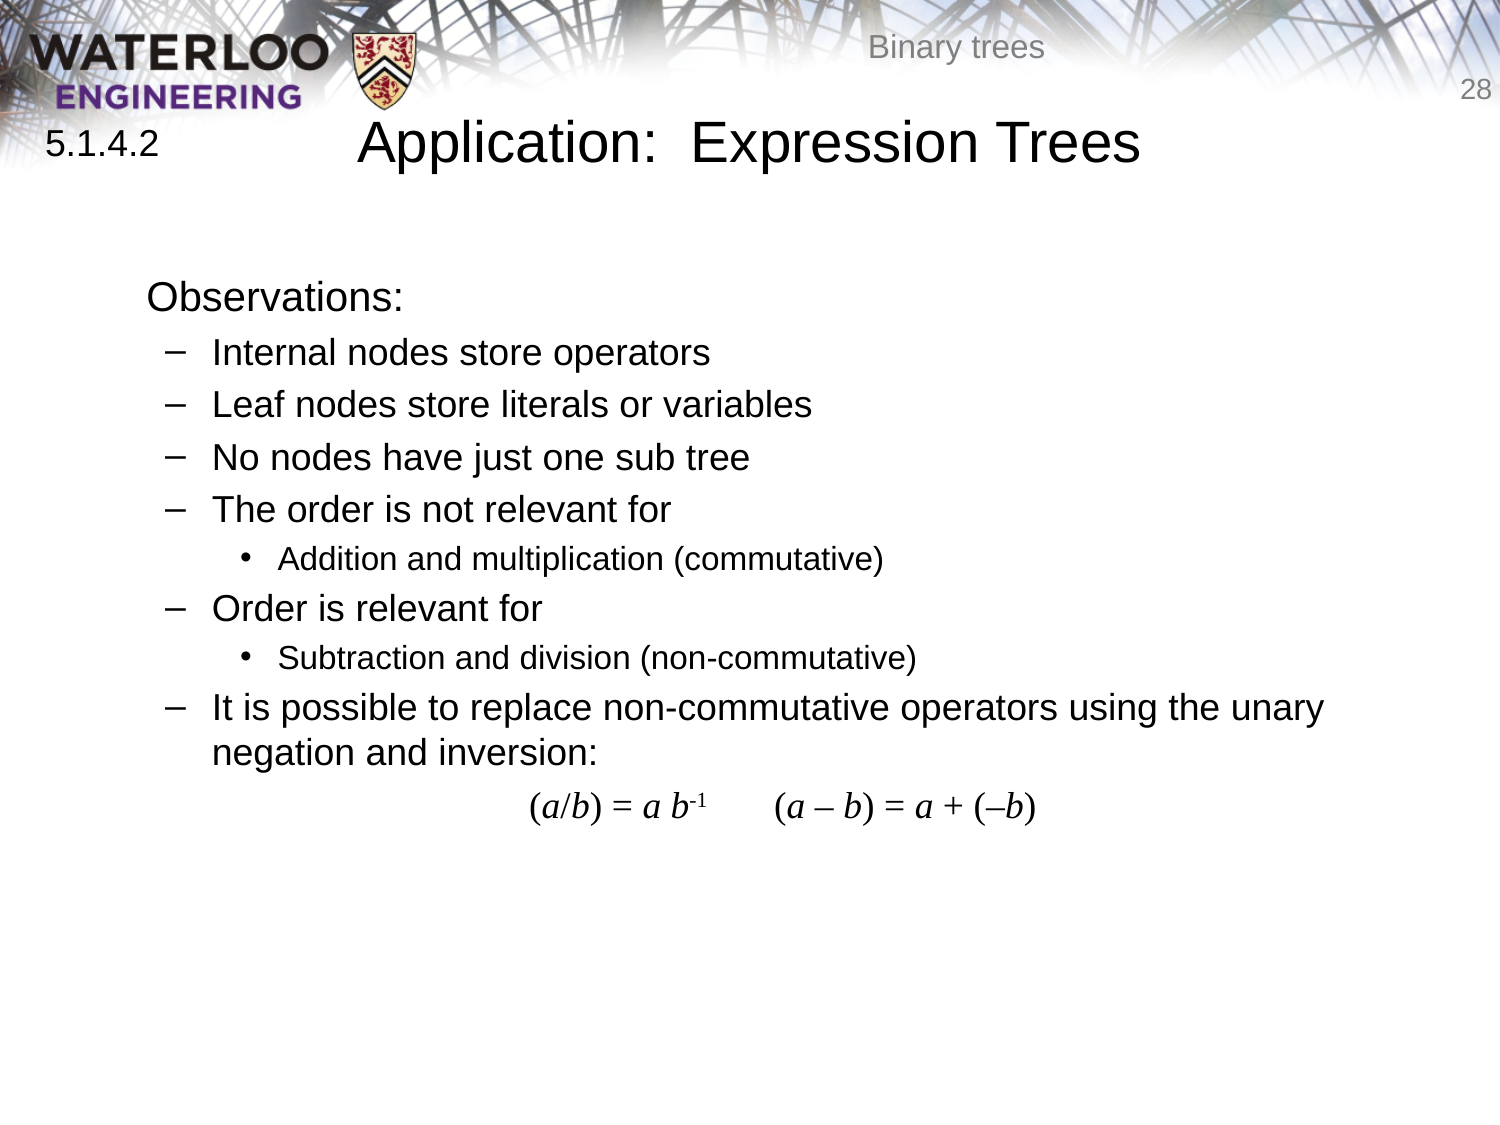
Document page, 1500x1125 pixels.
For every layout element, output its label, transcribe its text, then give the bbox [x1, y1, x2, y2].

list Observations: Internal nodes store operators Leaf nodes store literals or variables No nodes have just one sub tree The order is not relevant for Addition and multiplication (commutative) Order is relevant for Subtraction and division (non-commutative) It is possible to replace non-commutative operators using the unary negation and inversion: (a/b) = a b-1 (a – b) = a + (–b) [74, 262, 1426, 1006]
title Application: Expression Trees [74, 44, 1426, 233]
picture [0, 0, 1500, 1125]
text_box 5.1.4.2 [30, 111, 175, 172]
